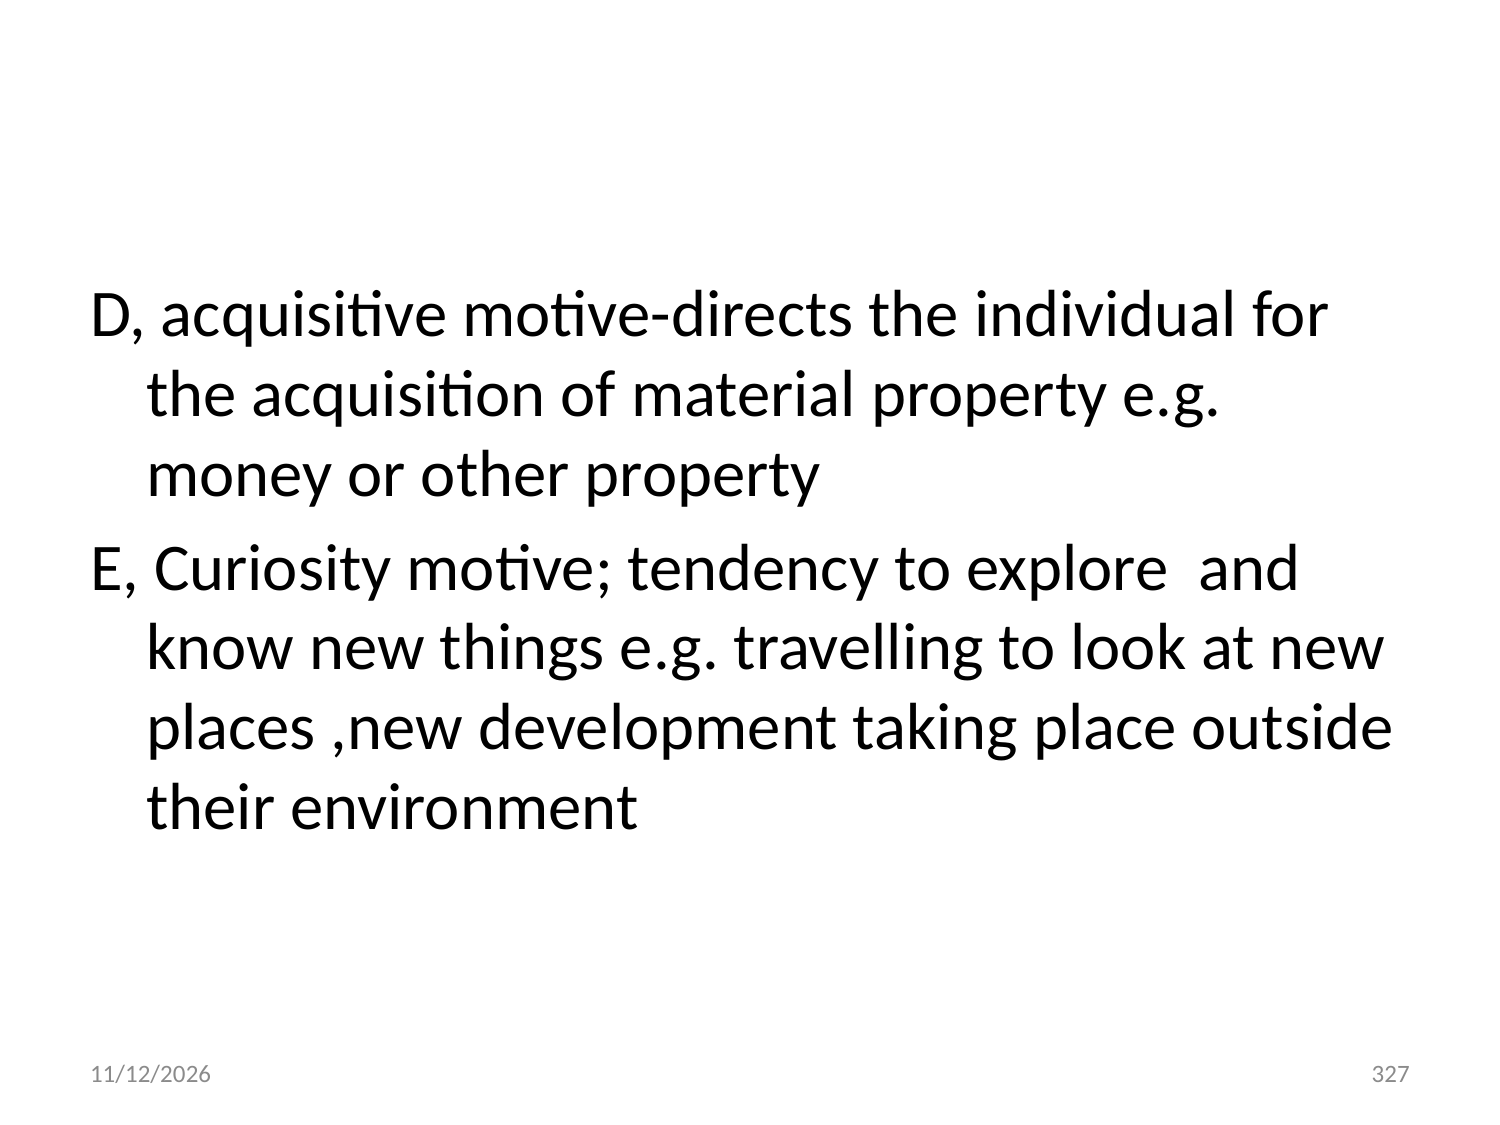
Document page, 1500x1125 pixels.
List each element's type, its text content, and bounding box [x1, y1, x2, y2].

slide_number 327 [1074, 1042, 1425, 1103]
list D, acquisitive motive-directs the individual for the acquisition of material property e.g. money or other property E, Curiosity motive; tendency to explore and know new things e.g. travelling to look at new places ,new development taking place outside their environment [75, 262, 1425, 1005]
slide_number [75, 1042, 425, 1103]
